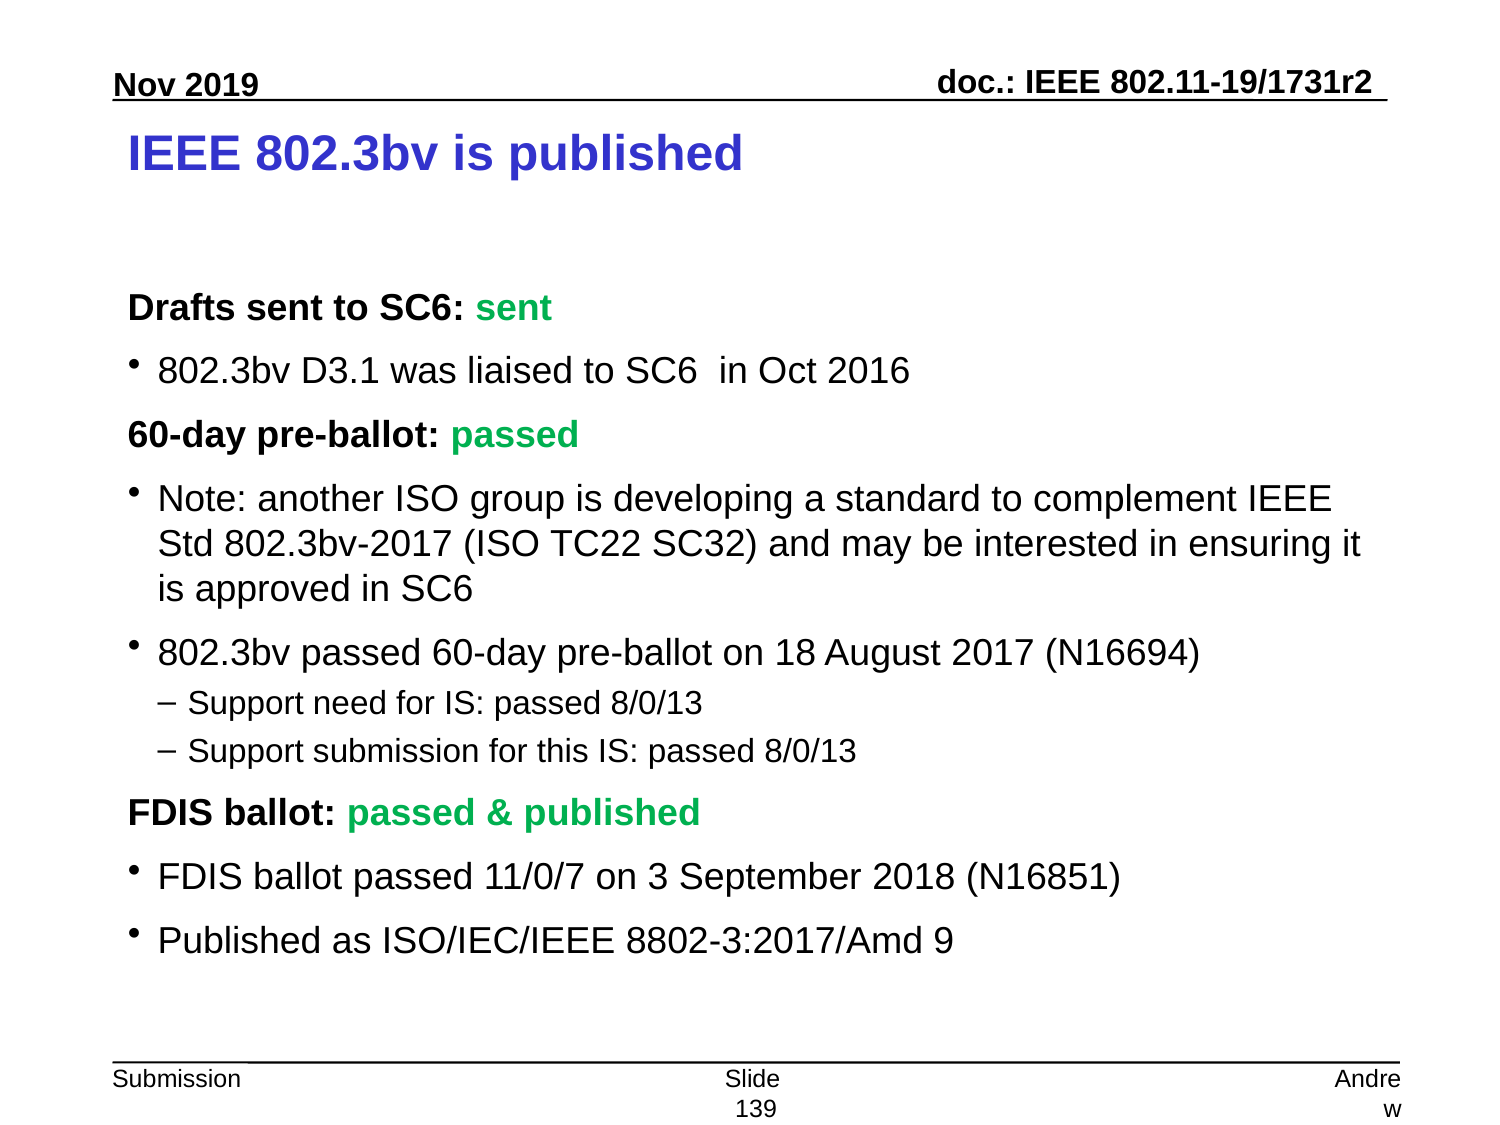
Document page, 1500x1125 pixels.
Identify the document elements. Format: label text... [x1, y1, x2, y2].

title IEEE 802.3bv is published [112, 112, 1388, 275]
footer Andrew Myles, Cisco [1320, 1061, 1402, 1093]
slide_number Slide 139 [709, 1061, 803, 1093]
list Drafts sent to SC6: sent 802.3bv D3.1 was liaised to SC6 in Oct 2016 60-day pre-ballot: passed Note: another ISO group is developing a standard to complement IEEE Std 802.3bv-2017 (ISO TC22 SC32) and may be interested in ensuring it is approved in SC6 802.3bv passed 60-day pre-ballot on 18 August 2017 (N16694) Support need for IS: passed 8/0/13 Support submission for this IS: passed 8/0/13 FDIS ballot: passed & published FDIS ballot passed 11/0/7 on 3 September 2018 (N16851) Published as ISO/IEC/IEEE 8802-3:2017/Amd 9 [112, 275, 1388, 950]
